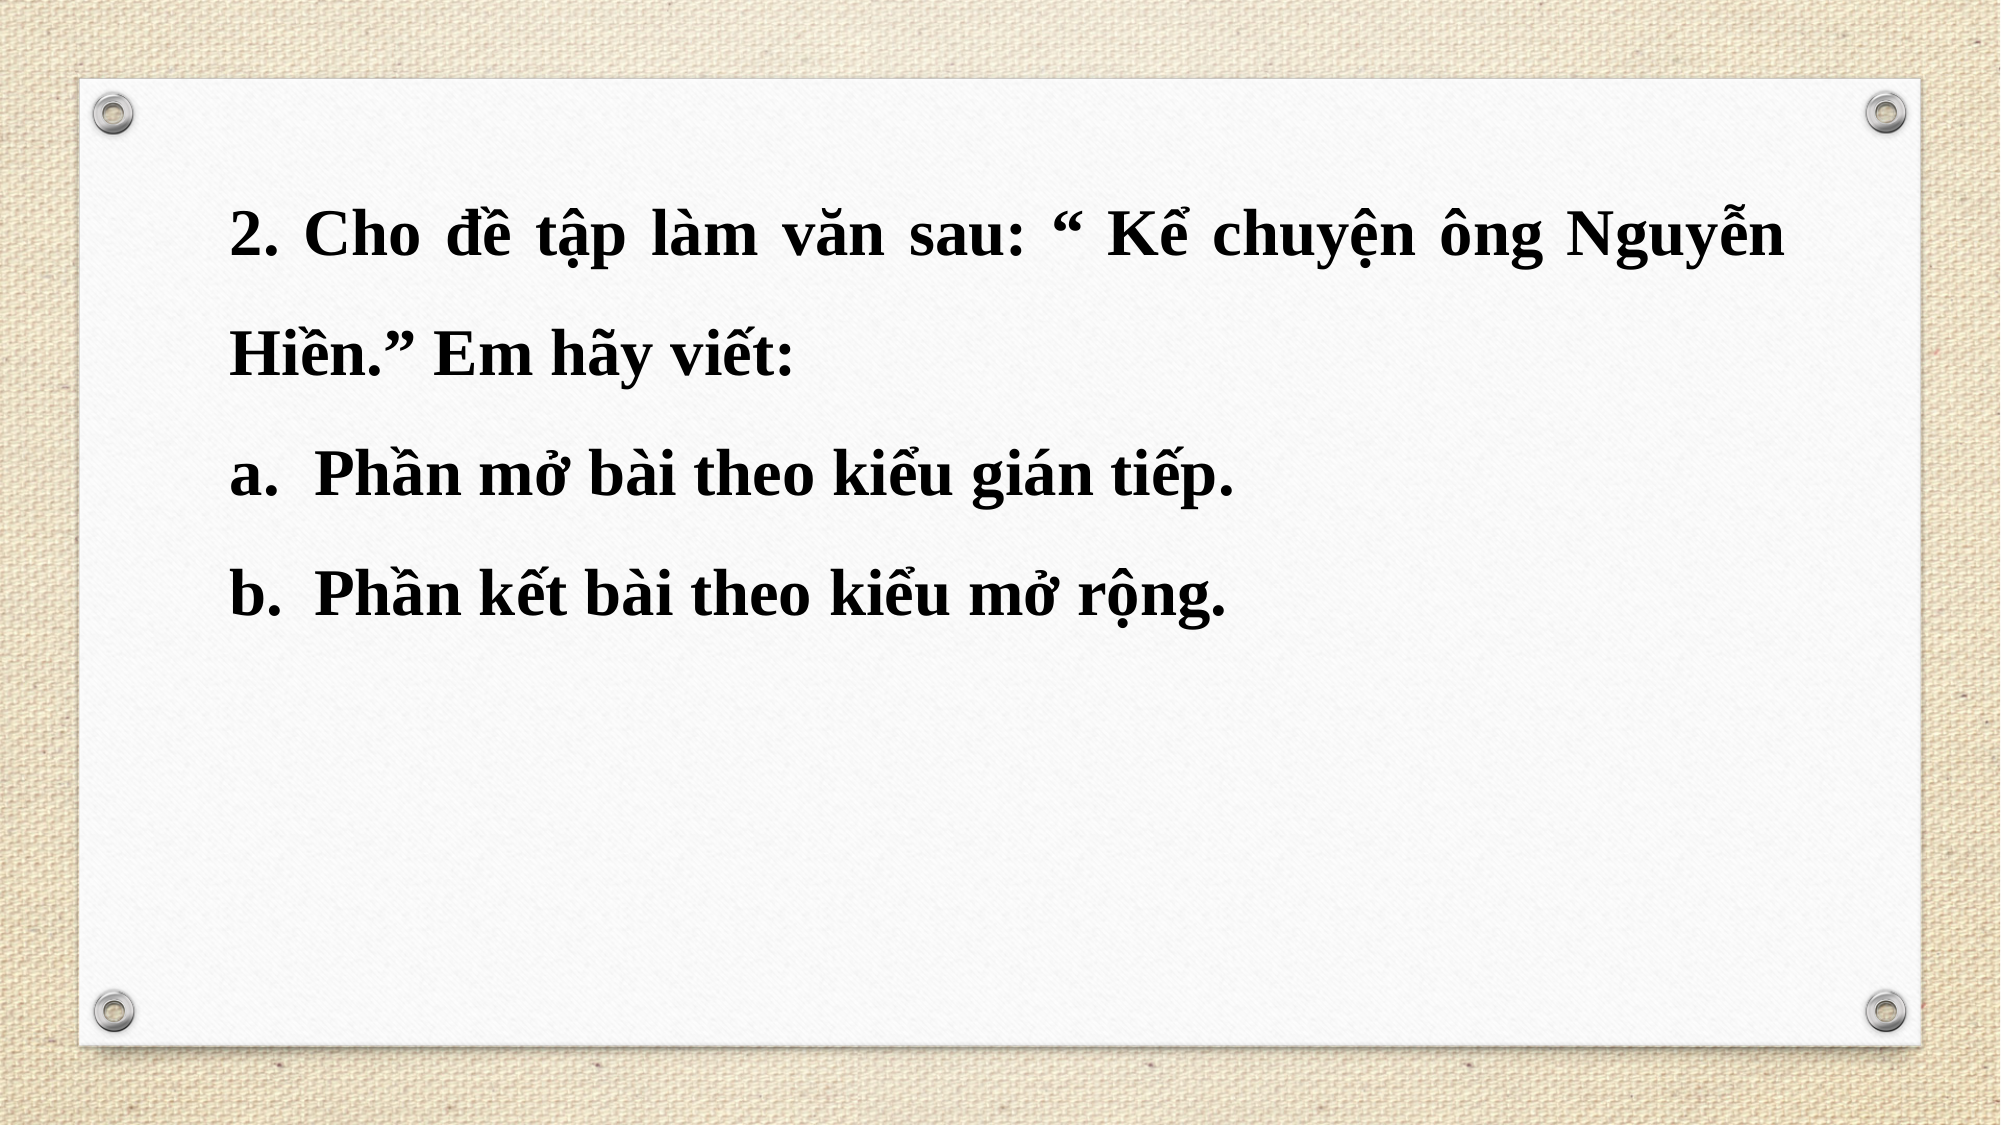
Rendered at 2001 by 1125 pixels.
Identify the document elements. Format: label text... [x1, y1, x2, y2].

picture [0, 0, 2001, 1125]
text_box 2. Cho đề tập làm văn sau: “ Kể chuyện ông Nguyễn Hiền.” Em hãy viết: Phần mở bài theo kiểu gián tiếp. Phần kết bài theo kiểu mở rộng. [215, 141, 1803, 636]
